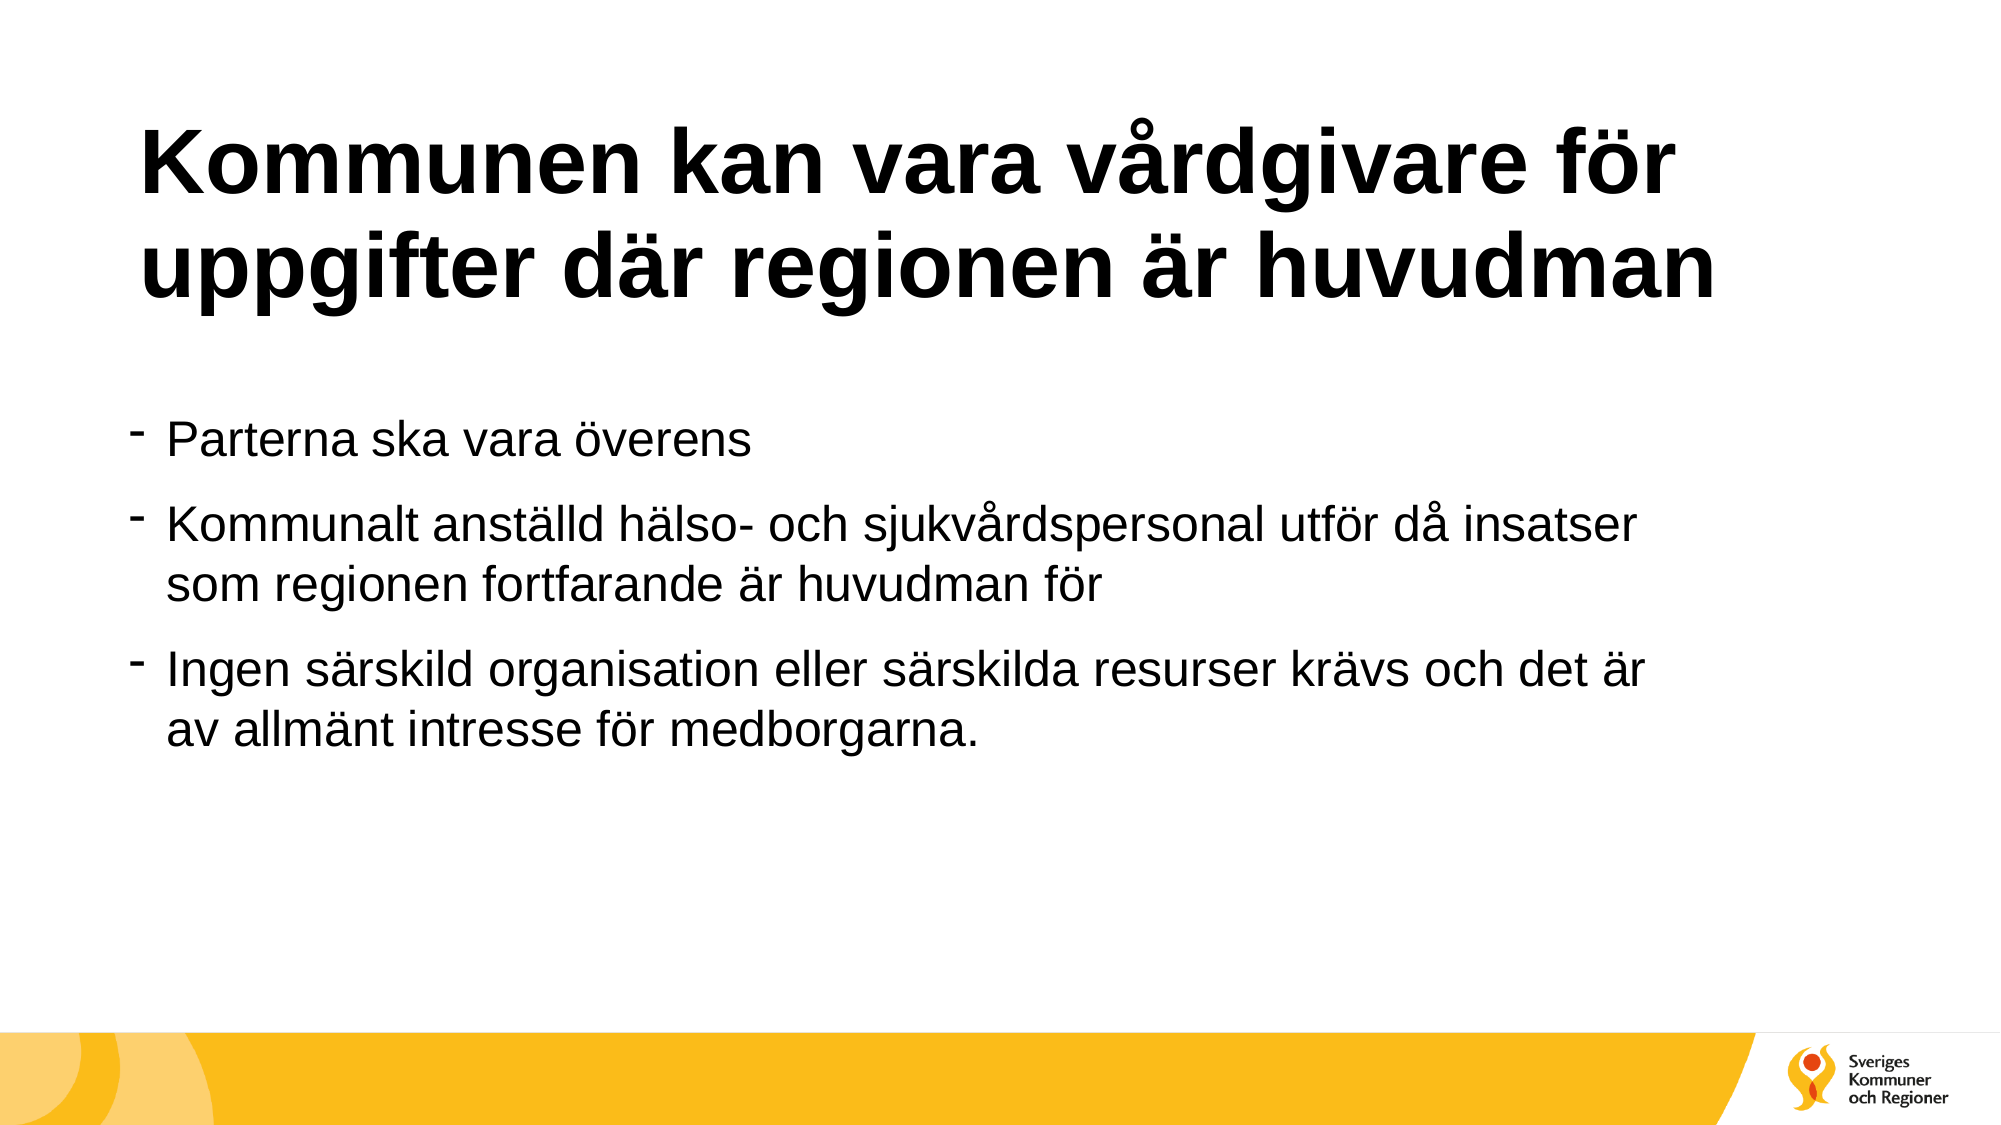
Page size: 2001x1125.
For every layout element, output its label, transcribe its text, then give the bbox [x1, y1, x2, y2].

title Kommunen kan vara vårdgivare för uppgifter där regionen är huvudman [124, 102, 1977, 346]
picture [0, 0, 2000, 1125]
list Parterna ska vara överens Kommunalt anställd hälso- och sjukvårdspersonal utför då insatser som regionen fortfarande är huvudman för Ingen särskild organisation eller särskilda resurser krävs och det är av allmänt intresse för medborgarna. [108, 399, 1686, 1013]
